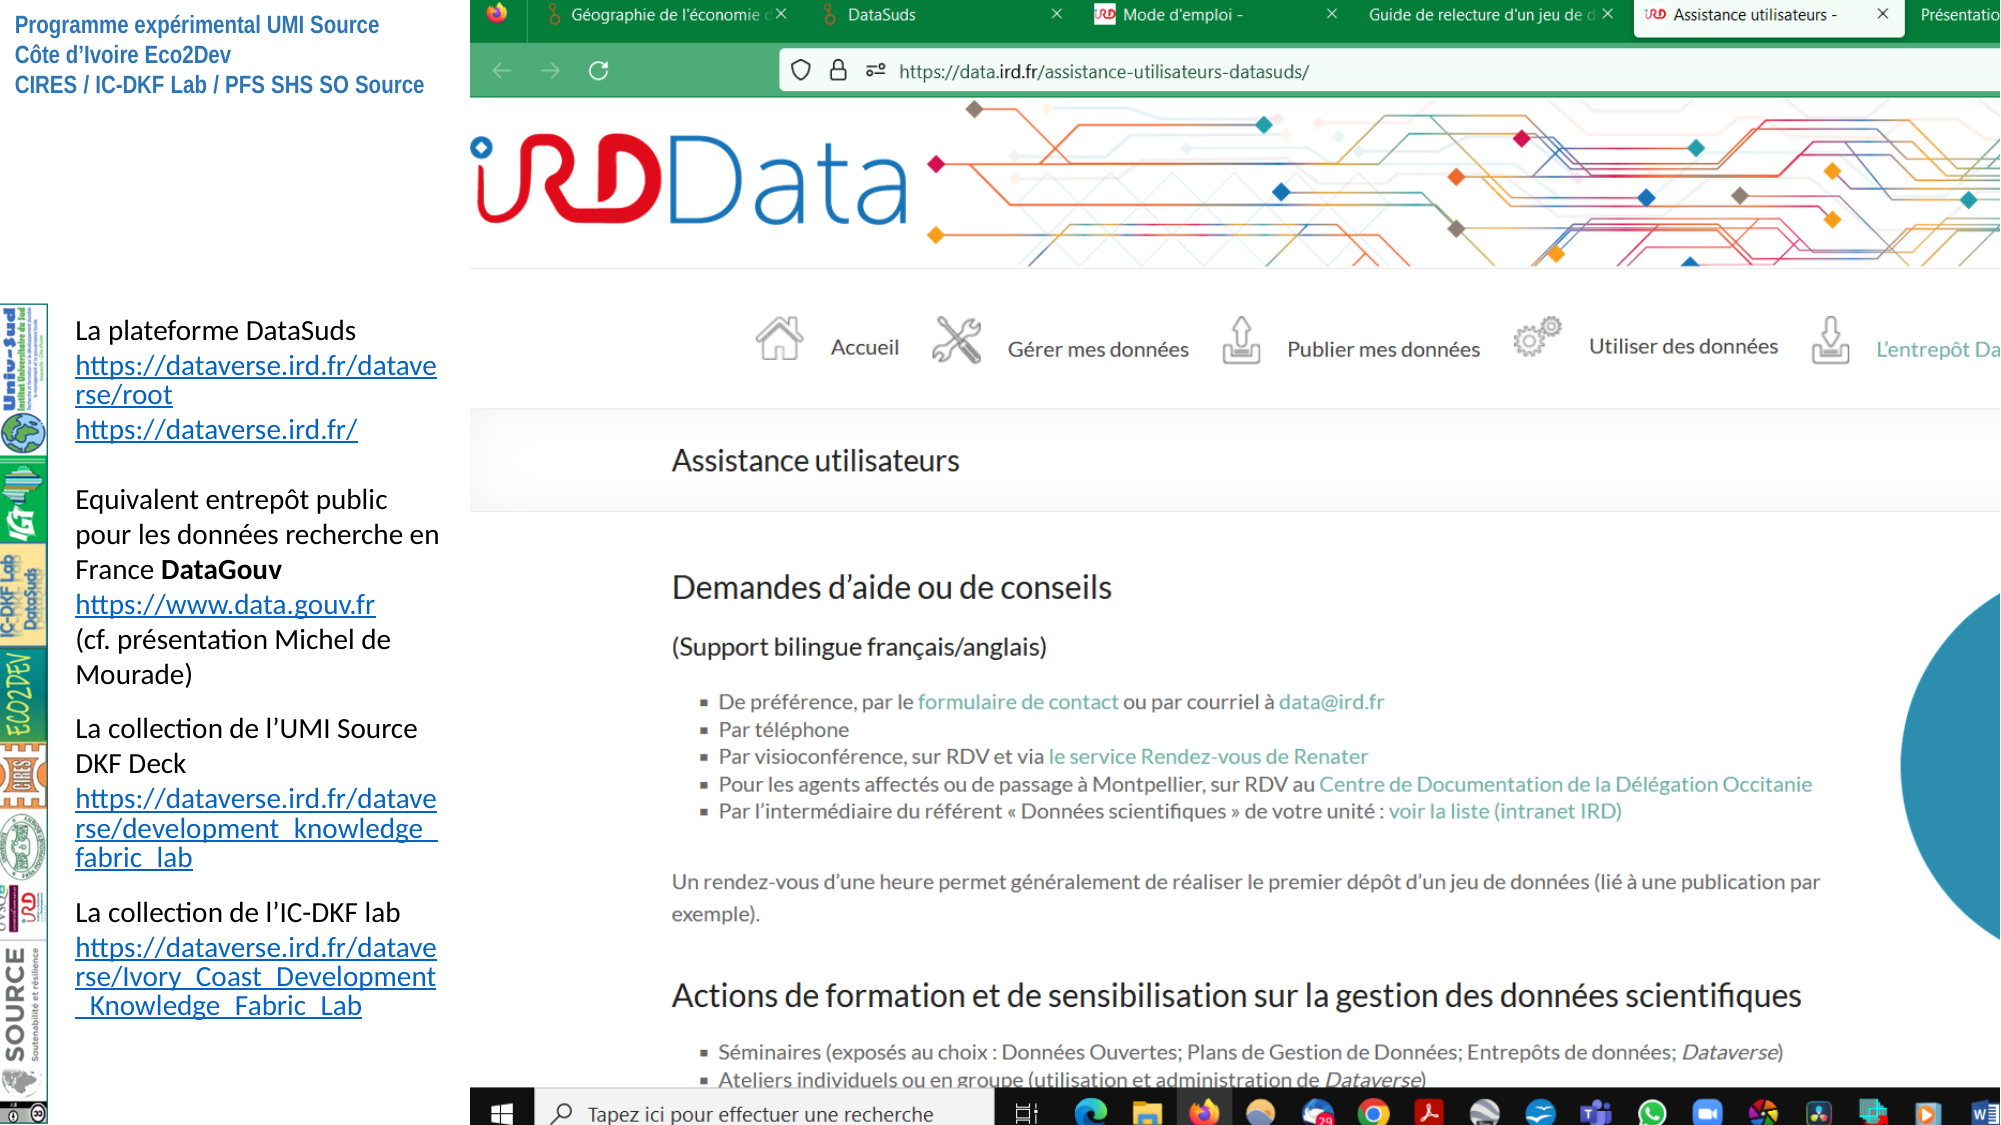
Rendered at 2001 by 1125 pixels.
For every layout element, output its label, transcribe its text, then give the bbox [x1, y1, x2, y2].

text_box Programme expérimental UMI Source Côte d’Ivoire Eco2Dev CIRES / IC-DKF Lab / PFS SHS SO Source [0, 1, 441, 107]
text_box La plateforme DataSuds https://dataverse.ird.fr/dataverse/root https://dataverse.ird.fr/ Equivalent entrepôt public pour les données recherche en France DataGouv https://www.data.gouv.fr (cf. présentation Michel de Mourade) La collection de l’UMI Source DKF Deck https://dataverse.ird.fr/dataverse/development_knowledge_fabric_lab La collection de l’IC-DKF lab https://dataverse.ird.fr/dataverse/Ivory_Coast_Development_Knowledge_Fabric_Lab [60, 303, 458, 903]
picture [0, 304, 432, 1123]
picture [470, 0, 2000, 1125]
